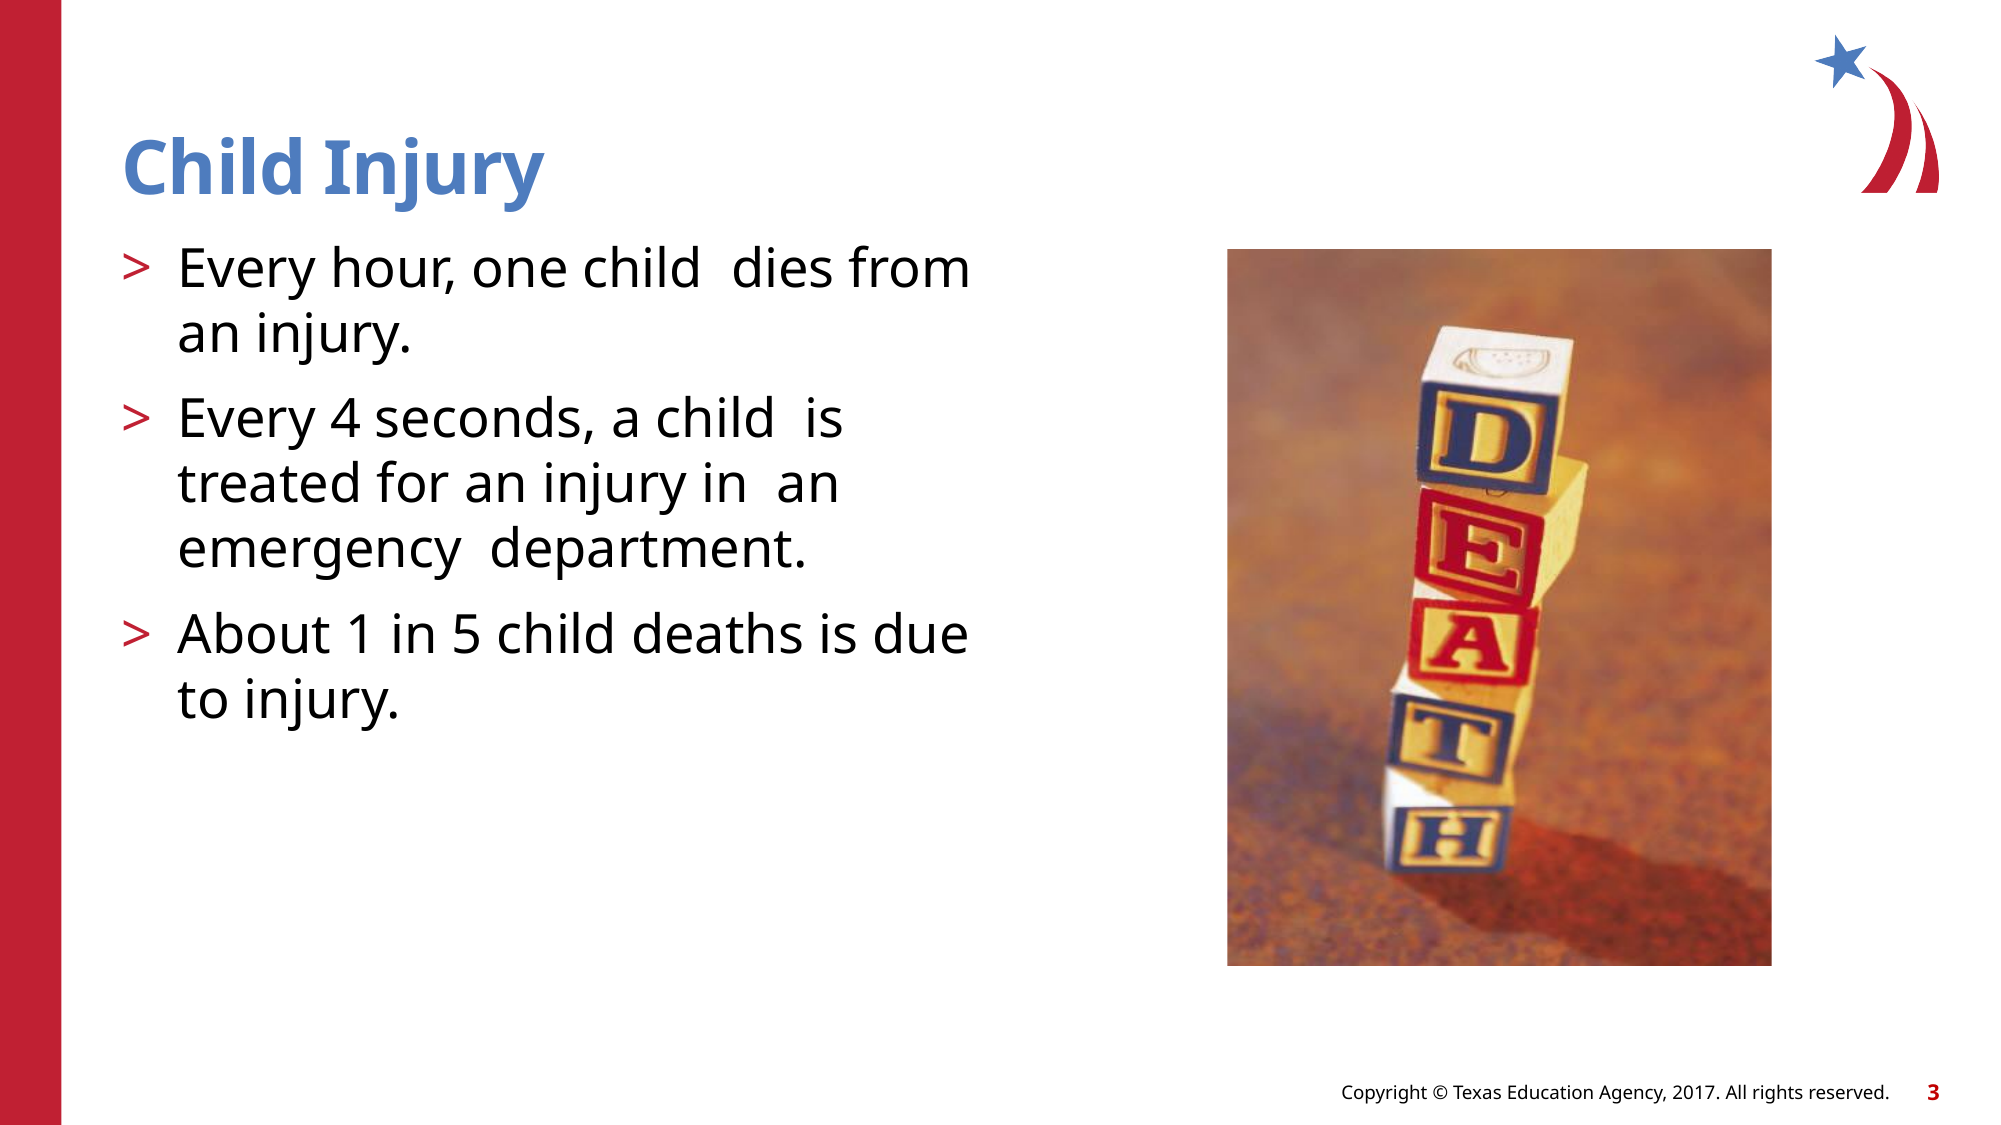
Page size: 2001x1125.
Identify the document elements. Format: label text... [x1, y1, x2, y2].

text_box [1227, 249, 1772, 966]
list Every hour, one child dies from an injury. Every 4 seconds, a child is treated for an injury in an emergency department. About 1 in 5 child deaths is due to injury. [121, 233, 996, 1010]
title Child Injury [121, 66, 1772, 211]
picture [1814, 34, 1939, 193]
